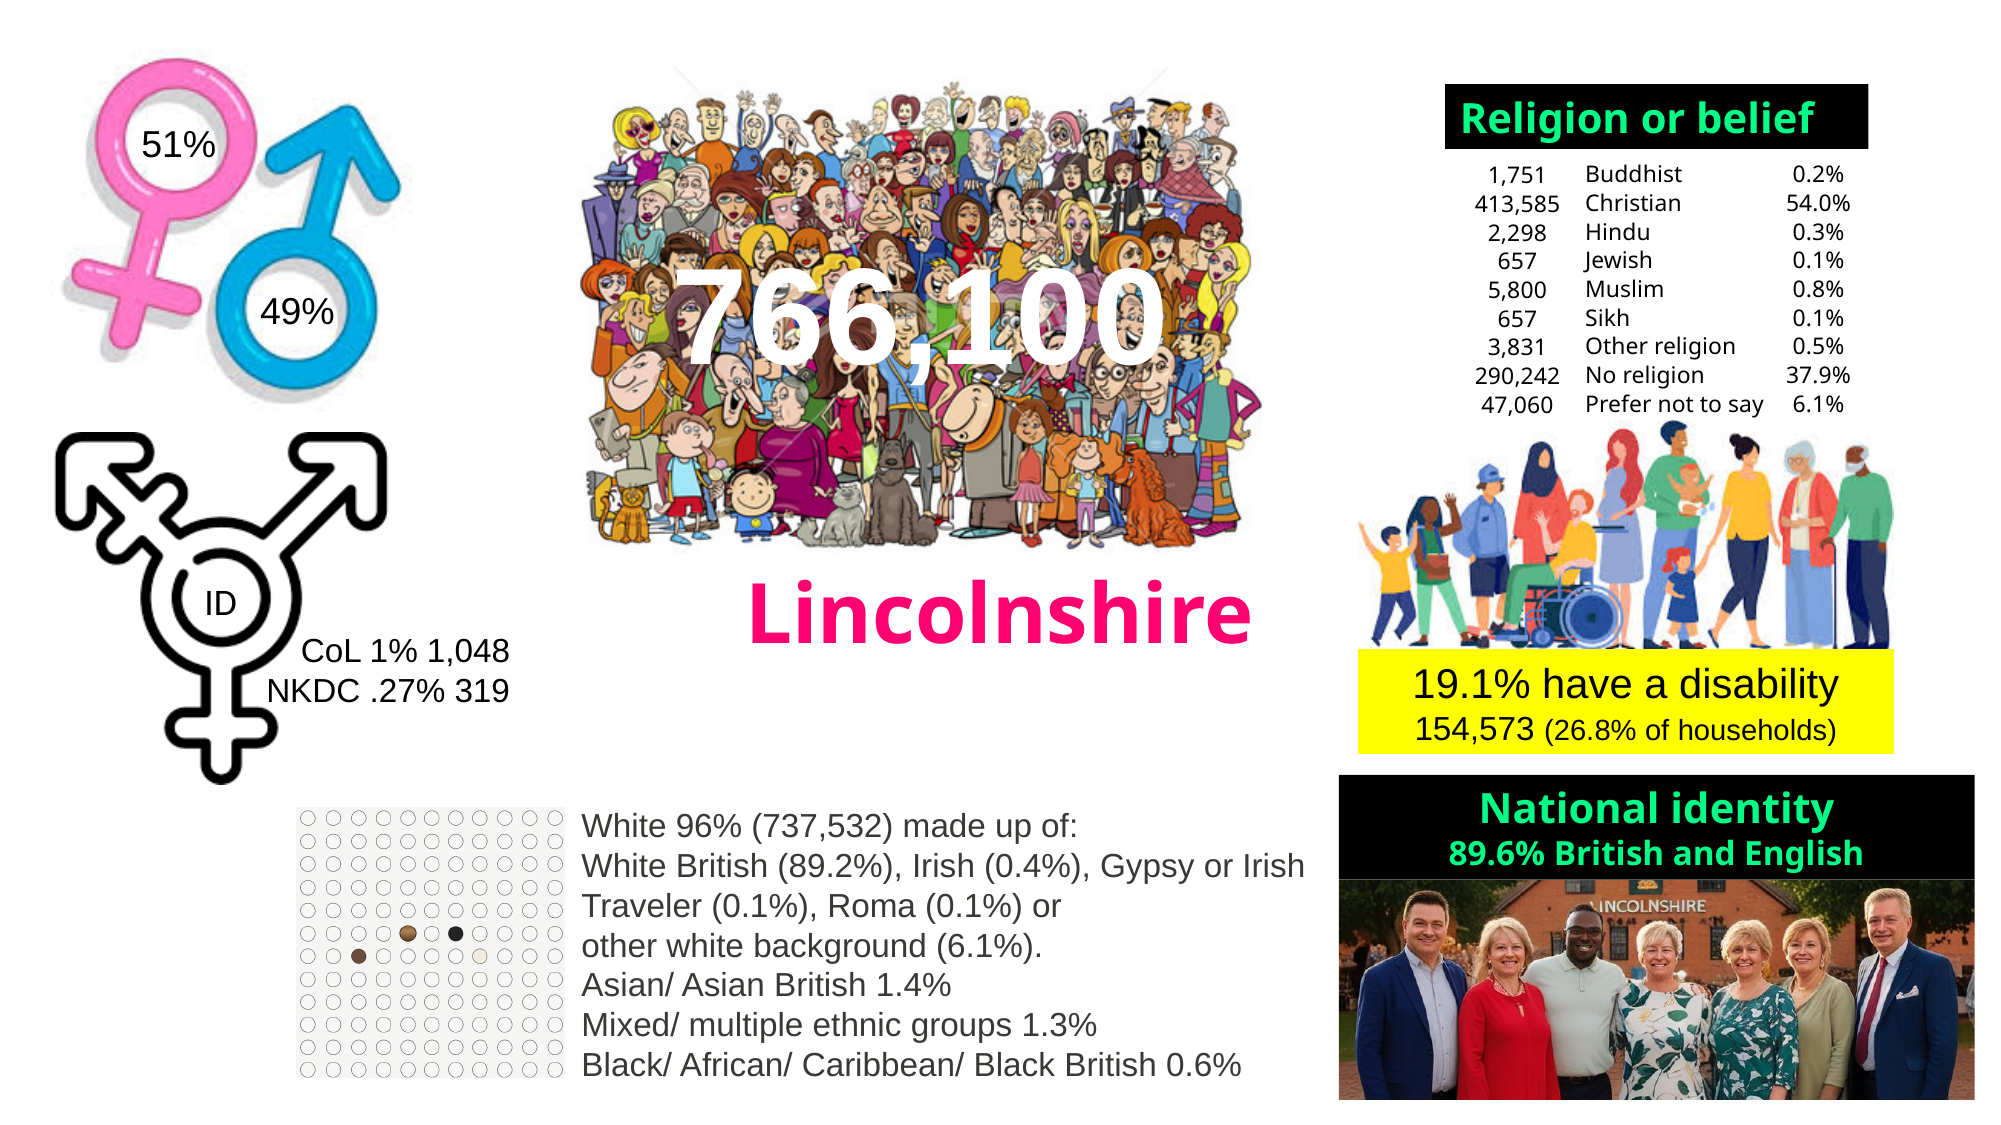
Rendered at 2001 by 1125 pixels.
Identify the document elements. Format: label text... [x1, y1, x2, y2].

table_header Buddhist [1585, 158, 1753, 187]
table_header 0.2% [1753, 158, 1884, 187]
table_cell 657 [1426, 245, 1585, 274]
table_cell No religion [1585, 359, 1753, 388]
table_cell Hindu [1585, 216, 1753, 244]
text_box Lincolnshire [680, 552, 1320, 668]
table_cell Sikh [1585, 302, 1753, 330]
table_cell 5,800 [1426, 274, 1585, 303]
table_cell Jewish [1585, 244, 1753, 273]
picture [0, 0, 464, 785]
table_cell Other religion [1585, 330, 1753, 359]
text_box CoL 1% 1,048 NKDC .27% 319 [398, 622, 525, 717]
table_cell 2,298 [1426, 217, 1585, 245]
picture [1338, 880, 1975, 1100]
picture [1358, 420, 1894, 651]
table_cell 290,242 [1426, 360, 1585, 389]
table_cell 3,831 [1426, 331, 1585, 360]
picture [576, 67, 1265, 583]
table_cell 0.5% [1753, 330, 1884, 359]
table_header 1,751 [1426, 159, 1585, 188]
table_cell 6.1% [1753, 388, 1884, 417]
text_box National identity 89.6% British and English [1338, 774, 1975, 880]
table_cell Muslim [1585, 273, 1753, 302]
table_cell 0.3% [1753, 216, 1884, 244]
text_box Religion or belief [1445, 84, 1869, 149]
table_cell Christian [1585, 187, 1753, 216]
table_cell 0.1% [1753, 302, 1884, 330]
table_cell 0.1% [1753, 244, 1884, 273]
text_box White 96% (737,532) made up of: White British (89.2%), Irish (0.4%), Gypsy or Irish Traveler (0.1%), Roma (0.1%) or other white background (6.1%). Asian/ Asian British 1.4% Mixed/ multiple ethnic groups 1.3% Black/ African/ Caribbean/ Black British 0.6% [566, 796, 1358, 1091]
picture [296, 807, 565, 1078]
table_cell Prefer not to say [1585, 388, 1753, 417]
table_cell 413,585 [1426, 188, 1585, 217]
table_cell 47,060 [1426, 389, 1609, 418]
text_box 19.1% have a disability 154,573 (26.8% of households) [1358, 651, 1894, 754]
table_cell 657 [1426, 303, 1585, 331]
table_cell 54.0% [1753, 187, 1884, 216]
table_cell 37.9% [1753, 359, 1884, 388]
table_cell 0.8% [1753, 273, 1884, 302]
